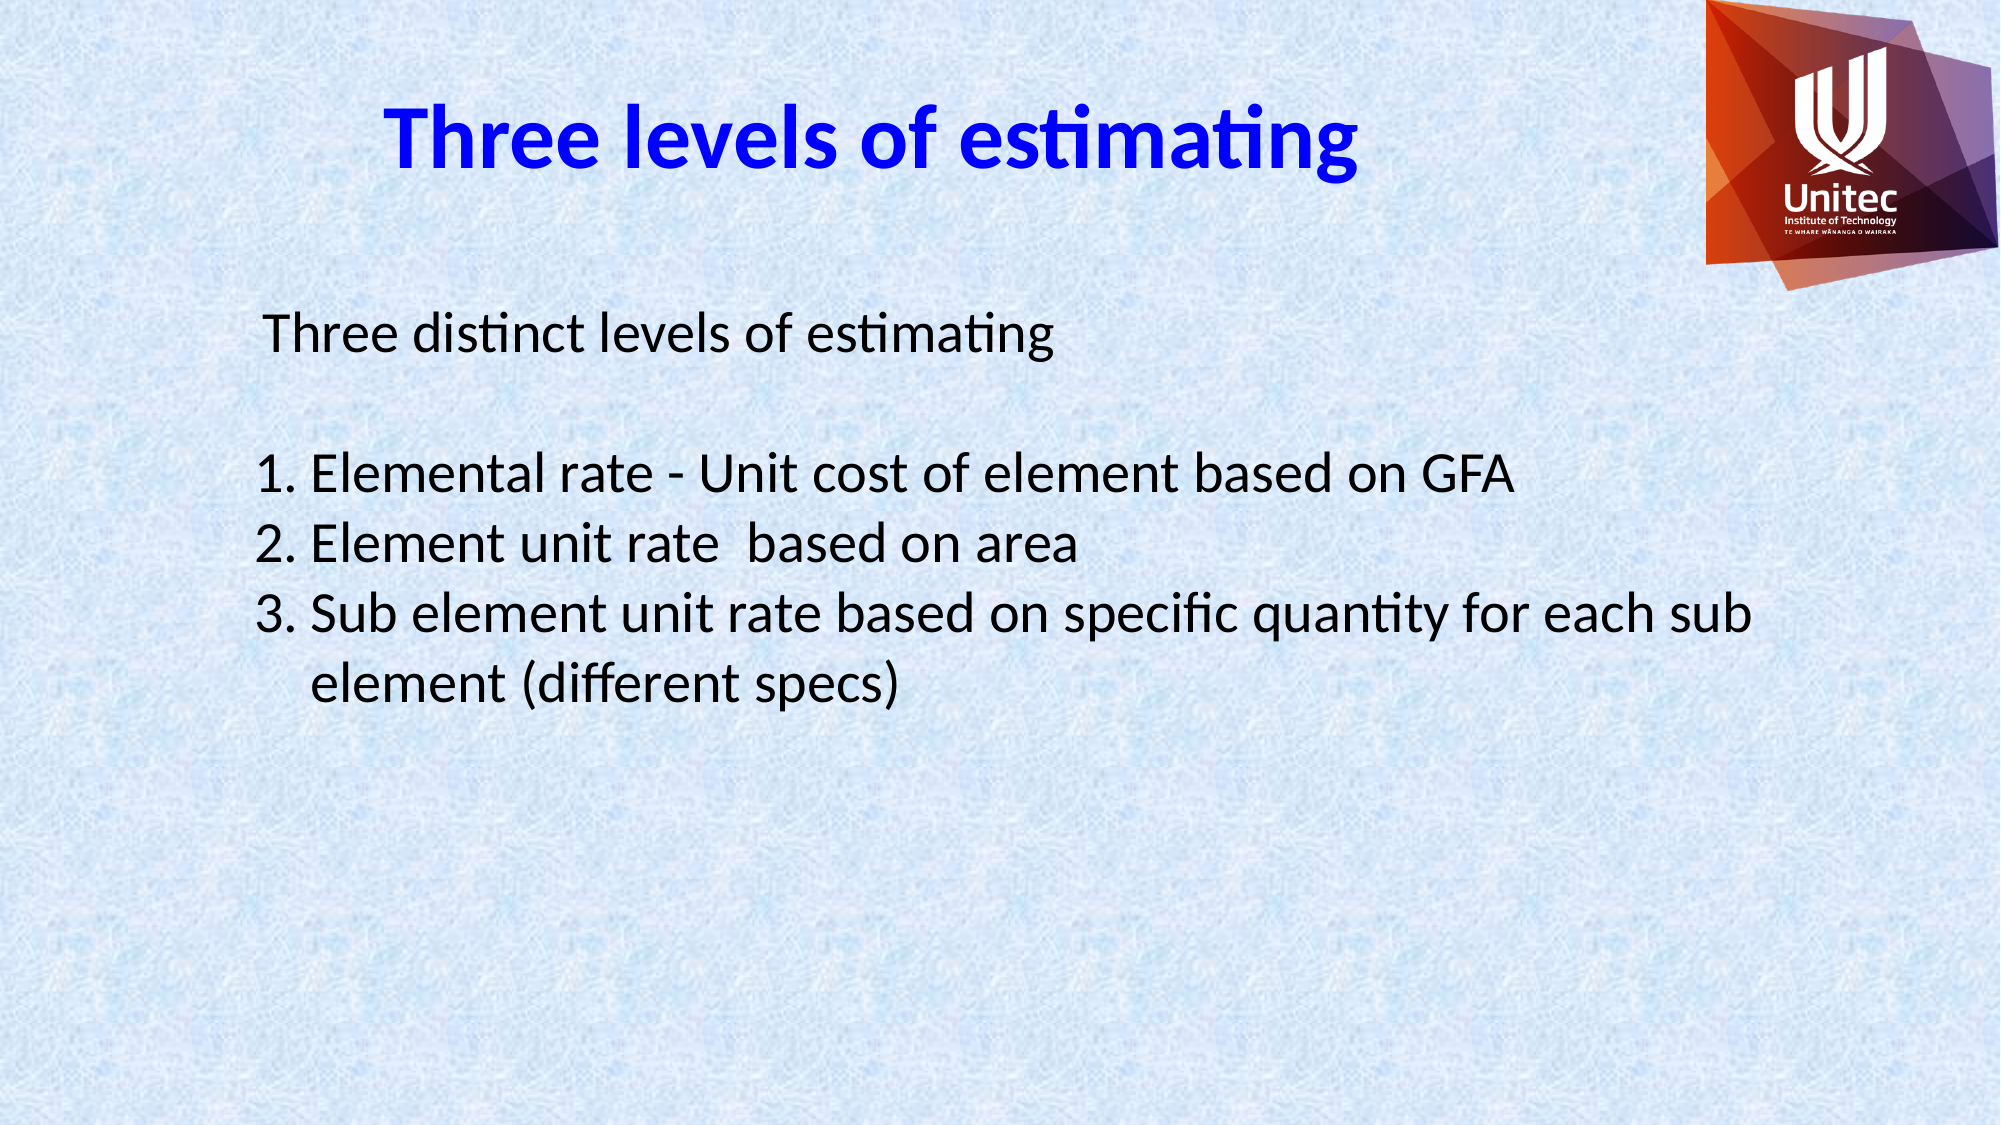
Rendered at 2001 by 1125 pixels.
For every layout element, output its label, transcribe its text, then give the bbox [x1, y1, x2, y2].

title Three levels of estimating [324, 45, 1419, 233]
text_box Three distinct levels of estimating Elemental rate - Unit cost of element based on GFA Element unit rate based on area Sub element unit rate based on specific quantity for each sub element (different specs) [239, 286, 1771, 907]
picture [0, 0, 2001, 1125]
